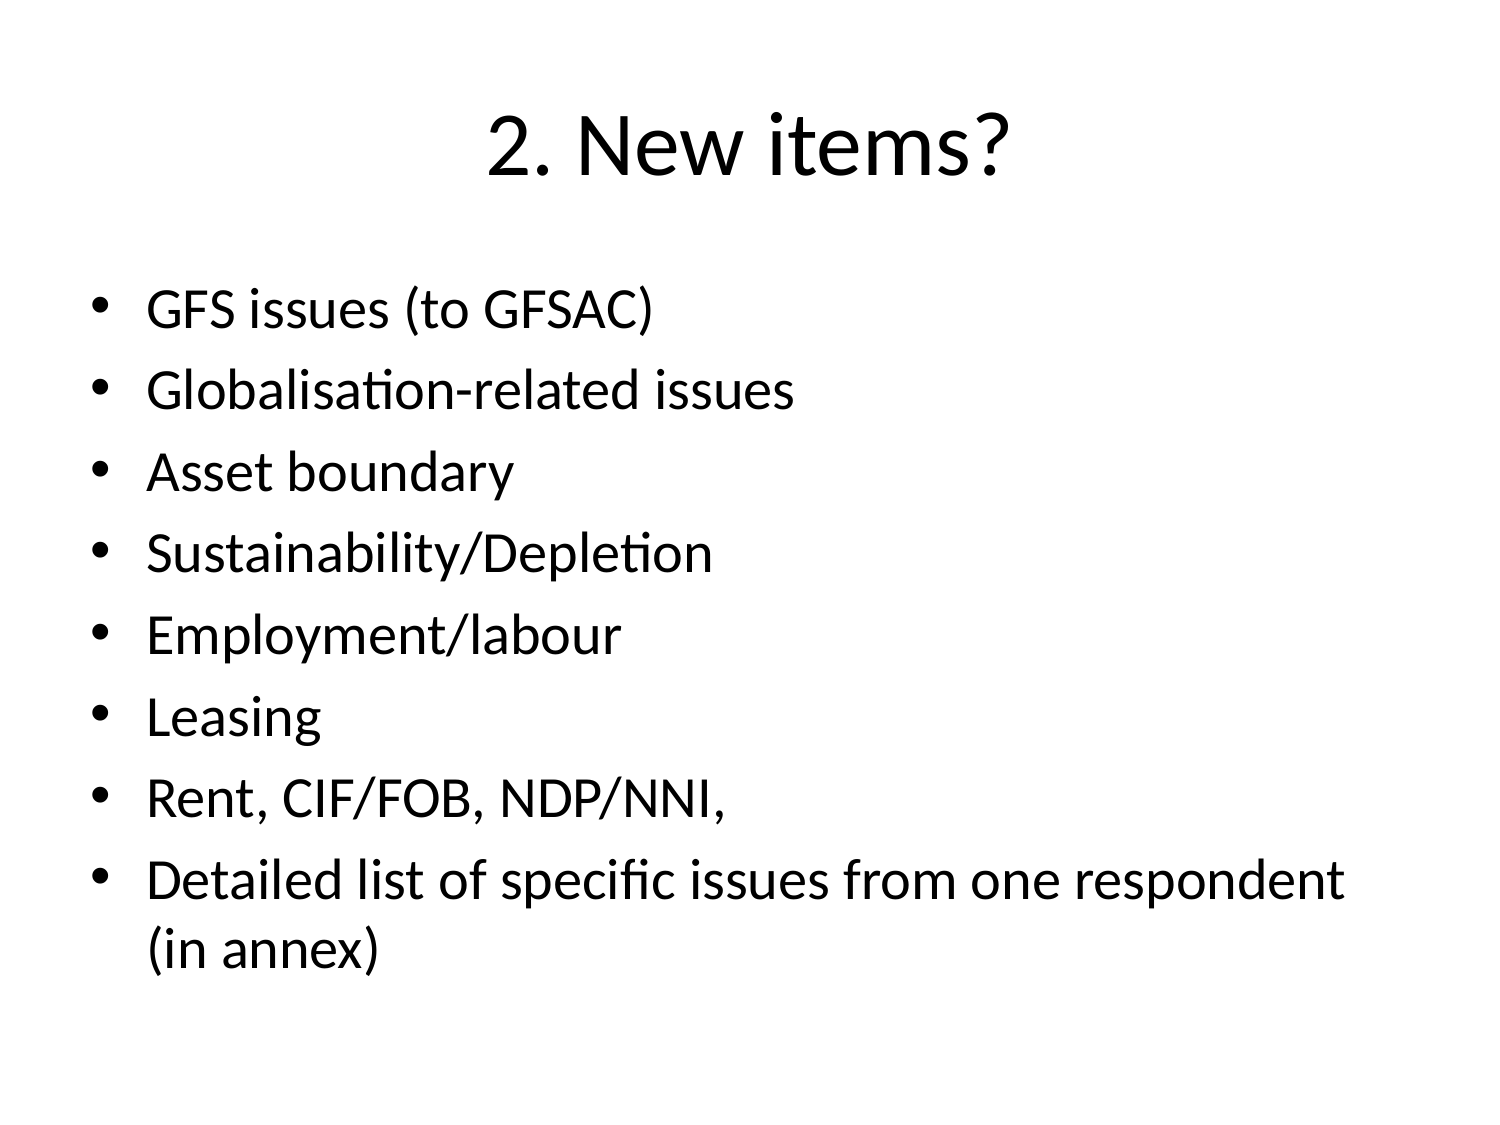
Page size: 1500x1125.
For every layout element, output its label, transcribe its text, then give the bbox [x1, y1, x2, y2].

title 2. New items? [75, 45, 1425, 233]
list GFS issues (to GFSAC) Globalisation-related issues Asset boundary Sustainability/Depletion Employment/labour Leasing Rent, CIF/FOB, NDP/NNI, Detailed list of specific issues from one respondent (in annex) [75, 262, 1425, 1005]
